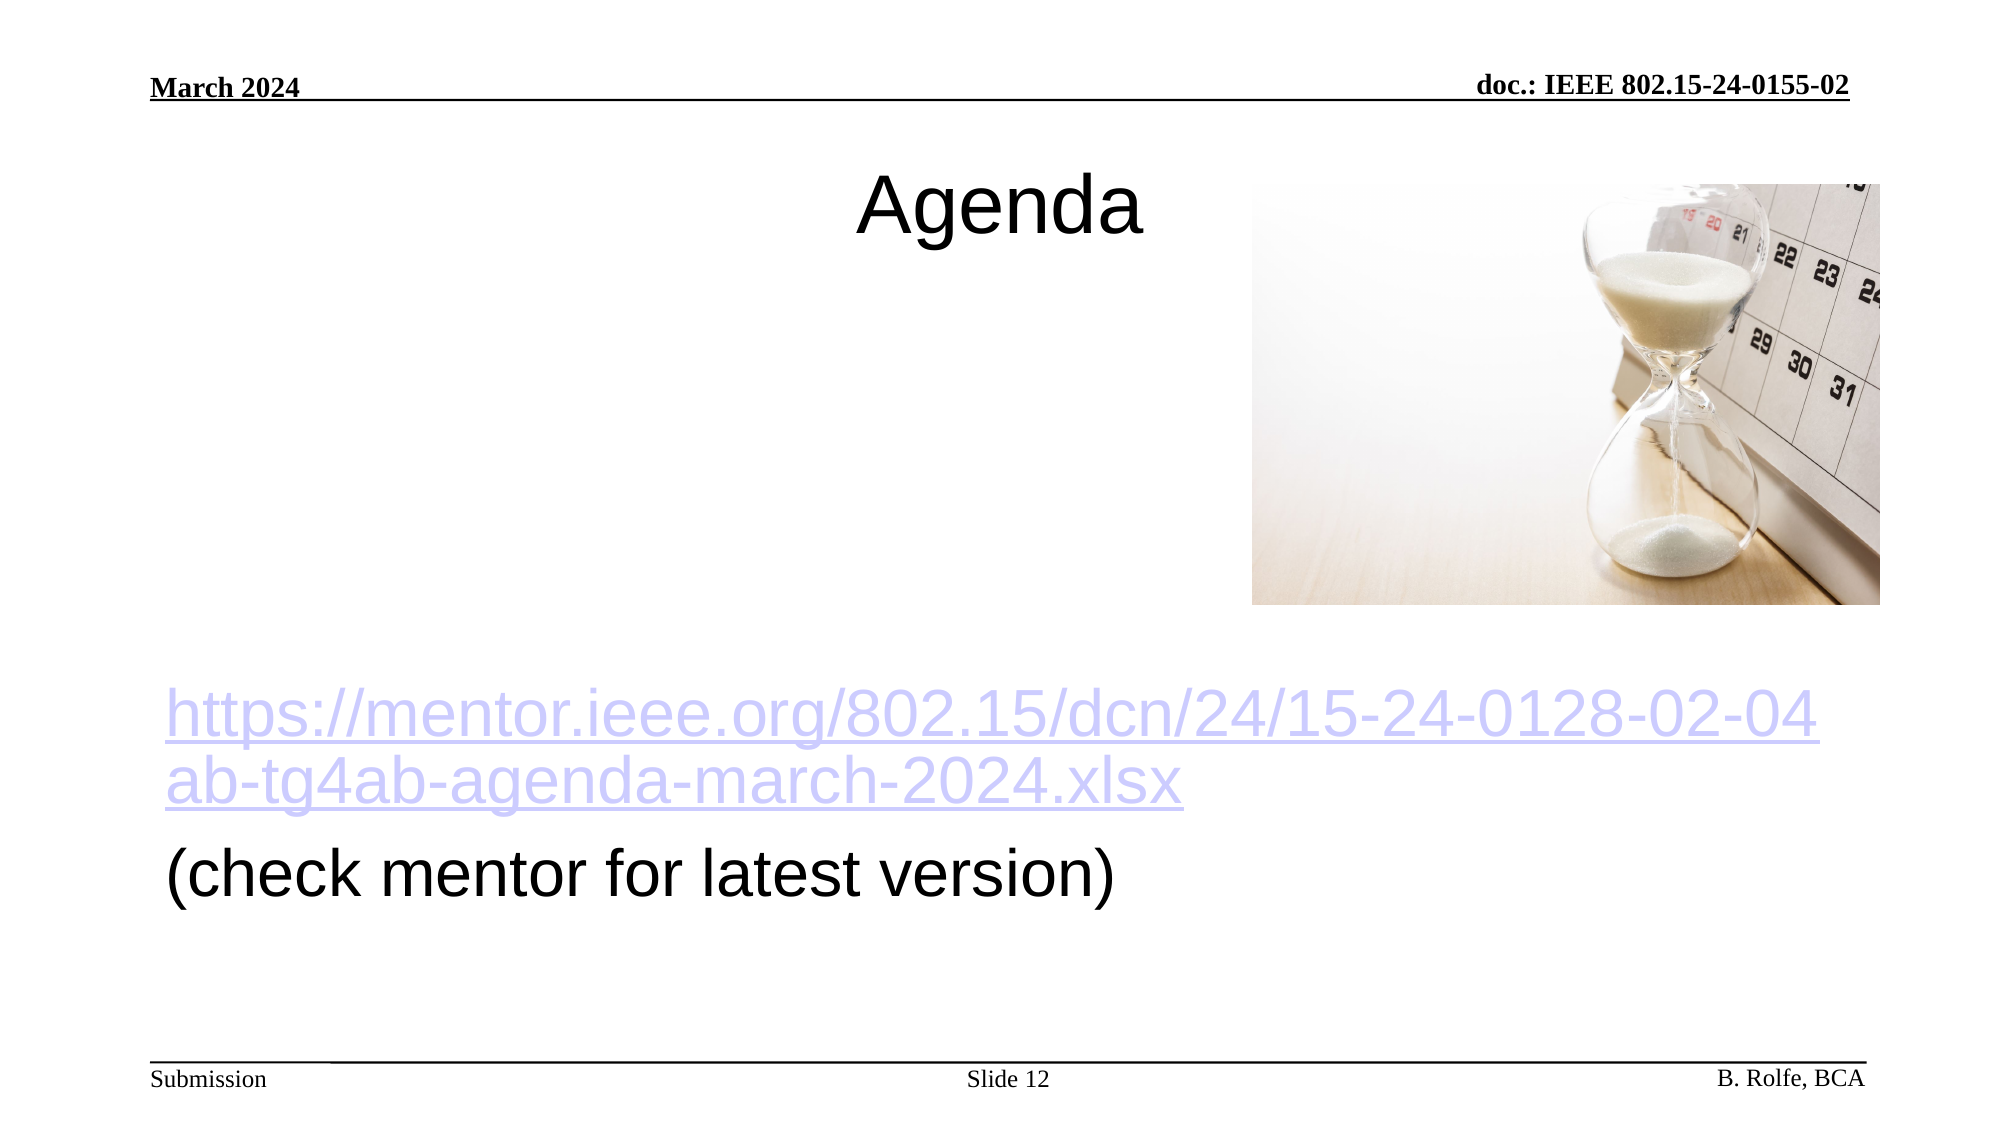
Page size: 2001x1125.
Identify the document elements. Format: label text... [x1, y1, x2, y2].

slide_number Slide 12 [964, 1062, 1053, 1093]
picture [1252, 184, 1880, 605]
title Agenda [150, 112, 1850, 288]
list https://mentor.ieee.org/802.15/dcn/24/15-24-0128-02-04ab-tg4ab-agenda-march-2024.xlsx (check mentor for latest version) [150, 662, 1850, 1000]
